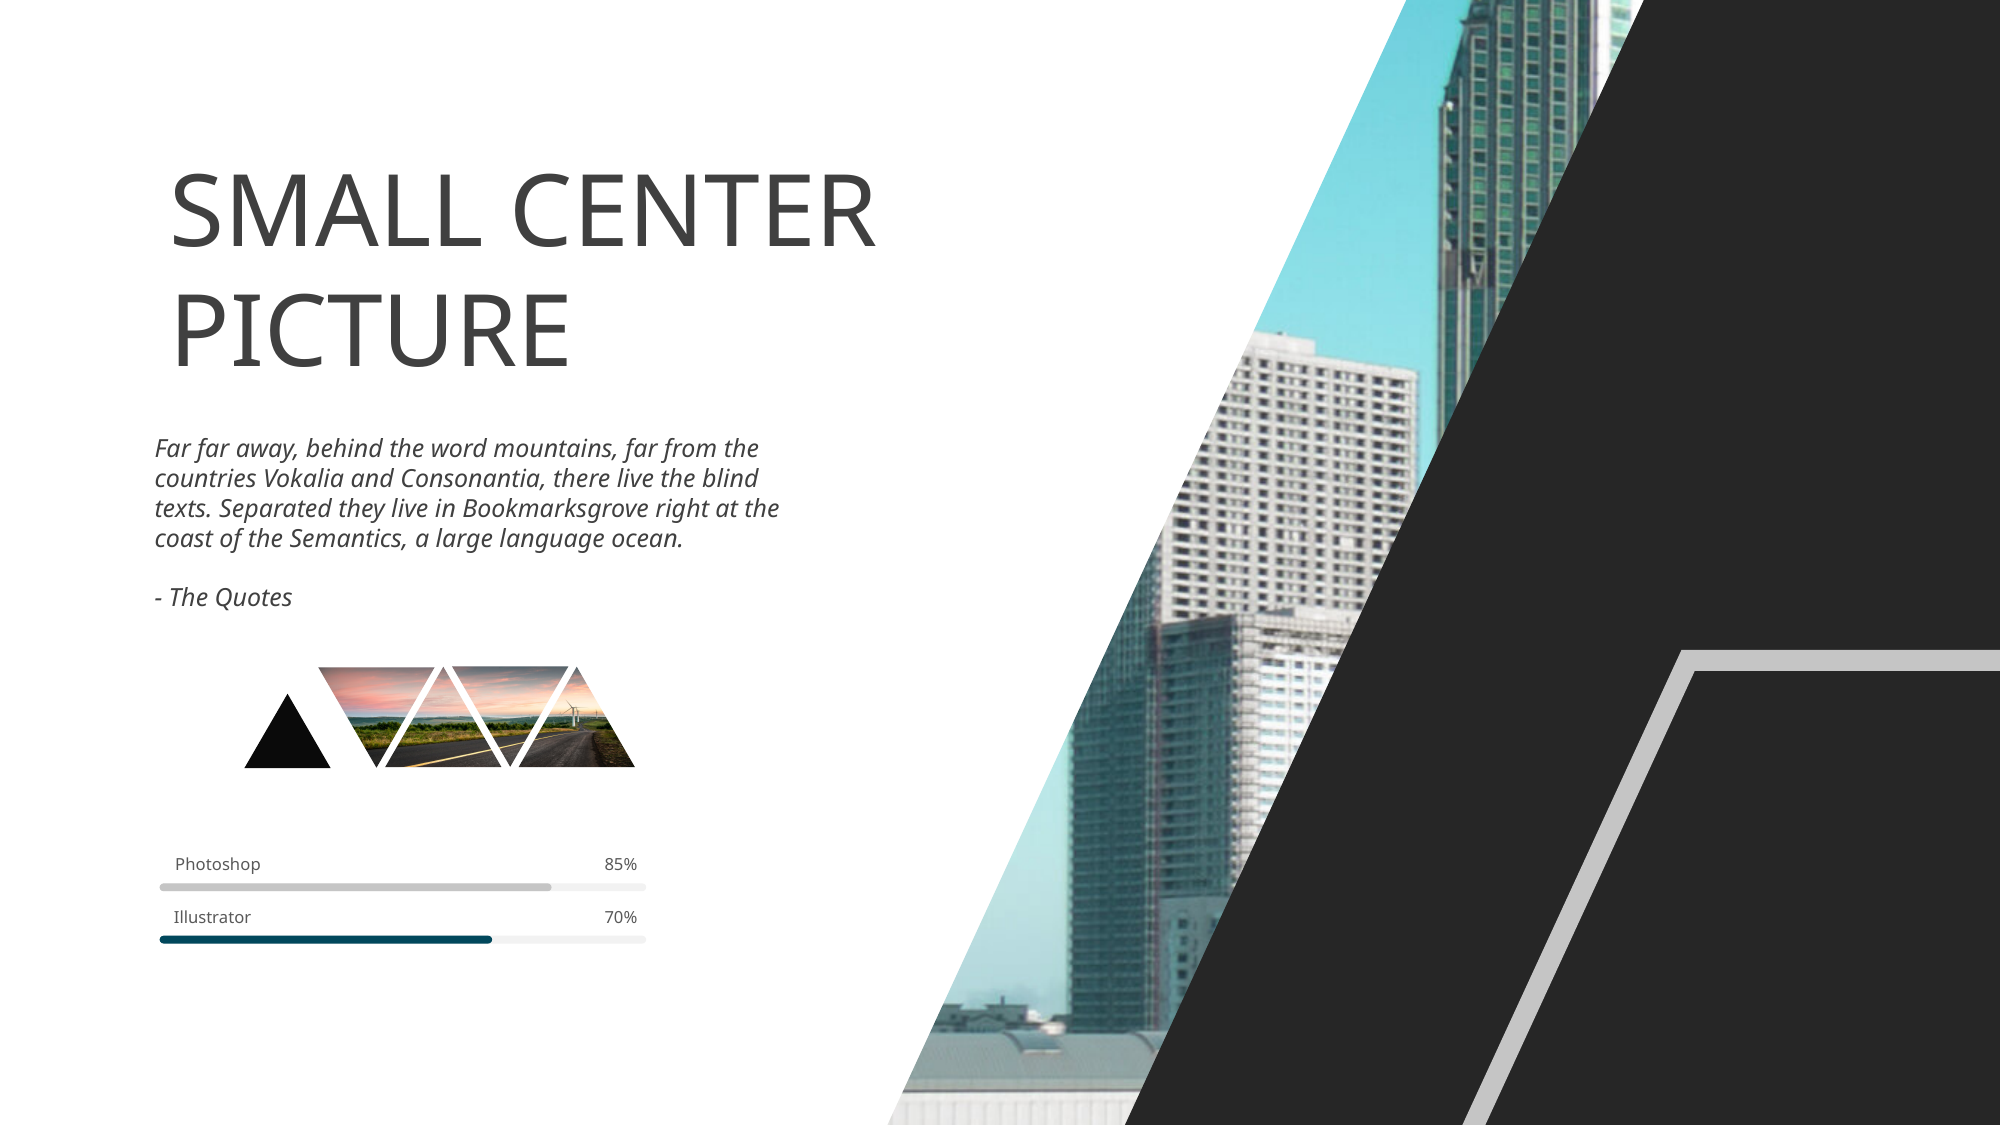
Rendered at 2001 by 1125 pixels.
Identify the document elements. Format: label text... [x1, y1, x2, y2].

text_box [316, 666, 437, 770]
picture [887, 0, 2000, 1125]
text_box [242, 691, 333, 770]
text_box Far far away, behind the word mountains, far from the countries Vokalia and Consonantia, there live the blind texts. Separated they live in Bookmarksgrove right at the coast of the Semantics, a large language ocean. - The Quotes [139, 424, 818, 620]
text_box [383, 664, 504, 769]
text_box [159, 846, 654, 944]
text_box [450, 665, 571, 769]
text_box [516, 664, 637, 769]
text_box SMALL CENTER PICTURE [155, 139, 887, 394]
